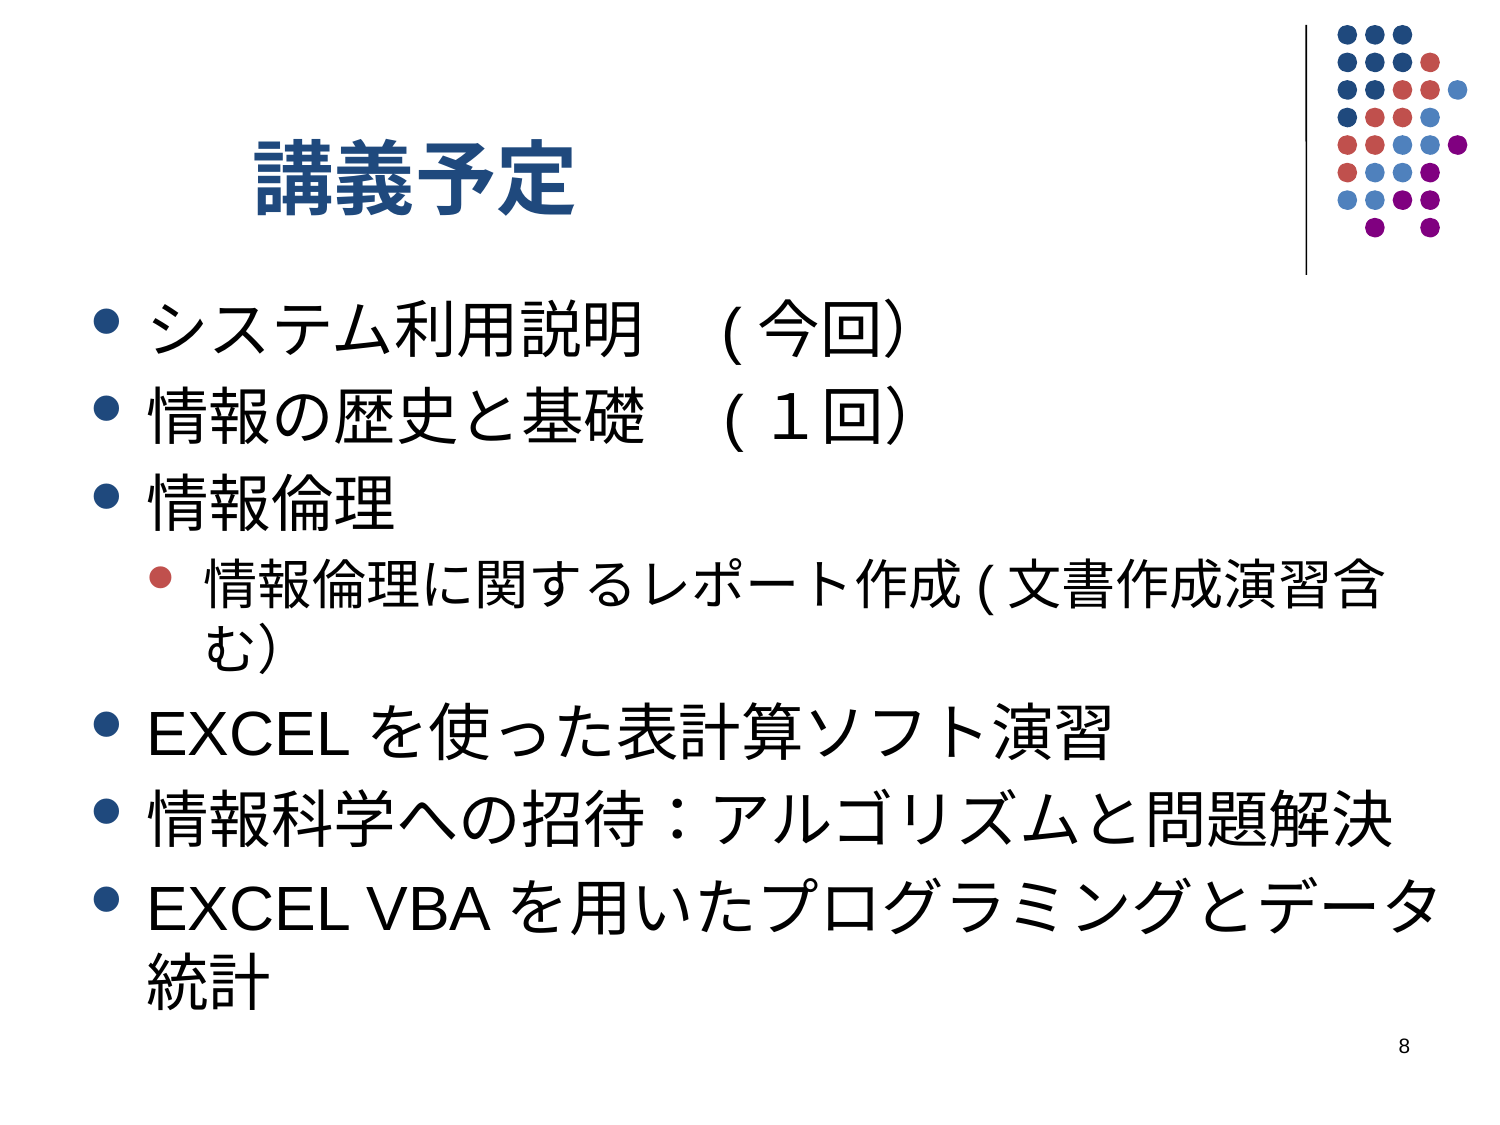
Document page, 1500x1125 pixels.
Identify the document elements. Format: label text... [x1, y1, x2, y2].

list システム利用説明 (今回） 情報の歴史と基礎 (１回） 情報倫理 情報倫理に関するレポート作成(文書作成演習含む） EXCELを使った表計算ソフト演習 情報科学への招待：アルゴリズムと問題解決 EXCEL VBAを用いたプログラミングとデータ統計 [74, 281, 1471, 894]
slide_number 8 [1074, 1024, 1426, 1101]
title 講義予定 [74, 19, 1313, 233]
